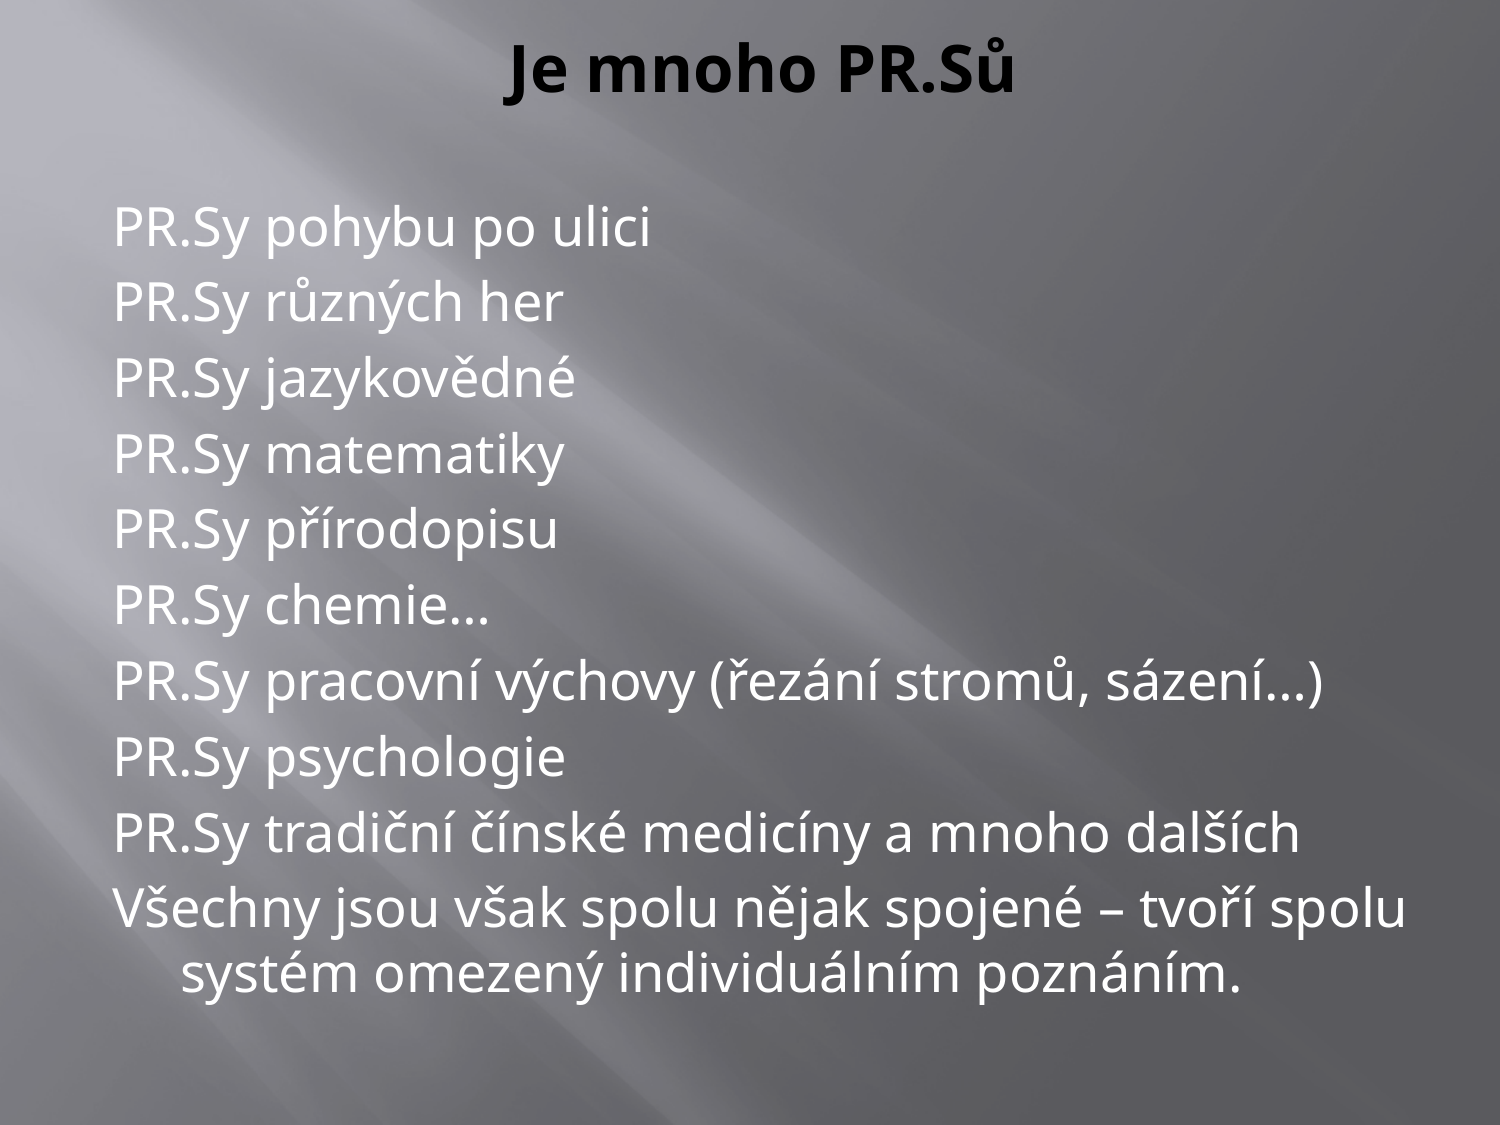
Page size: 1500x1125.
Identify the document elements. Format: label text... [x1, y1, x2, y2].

title Je mnoho PR.Sů [88, 19, 1439, 114]
list PR.Sy pohybu po ulici PR.Sy různých her PR.Sy jazykovědné PR.Sy matematiky PR.Sy přírodopisu PR.Sy chemie… PR.Sy pracovní výchovy (řezání stromů, sázení…) PR.Sy psychologie PR.Sy tradiční čínské medicíny a mnoho dalších Všechny jsou však spolu nějak spojené – tvoří spolu systém omezený individuálním poznáním. [75, 184, 1425, 1071]
